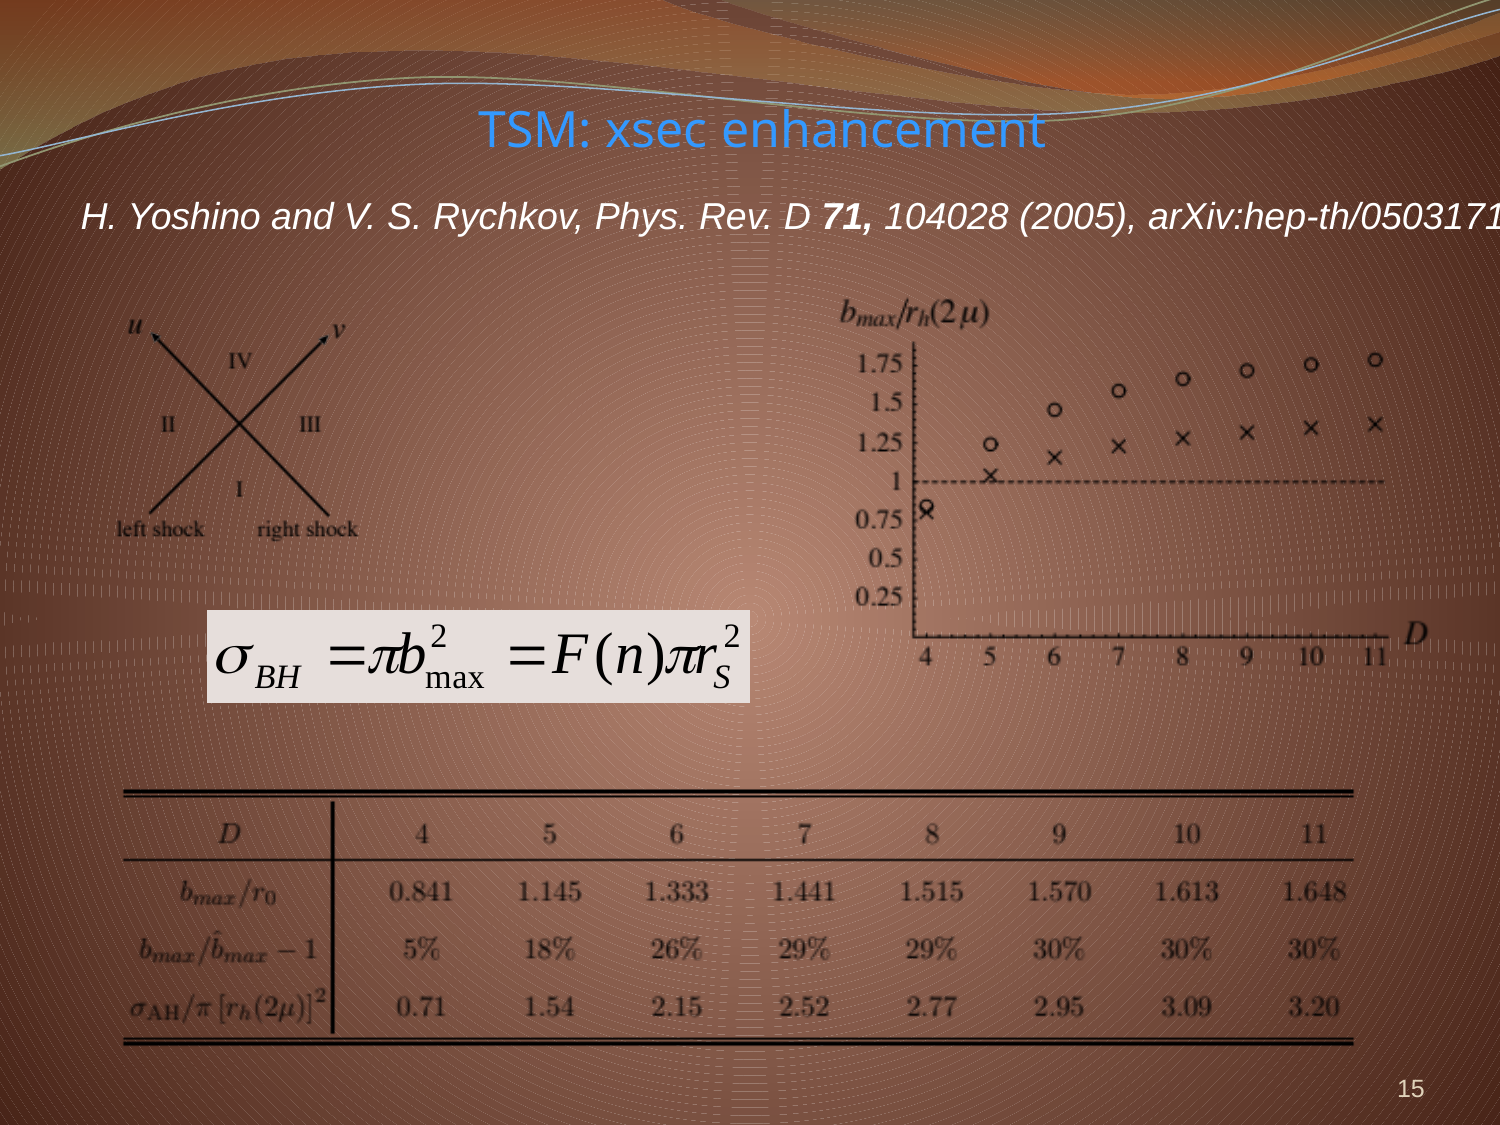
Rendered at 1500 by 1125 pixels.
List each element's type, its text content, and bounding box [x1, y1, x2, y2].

picture [66, 298, 402, 550]
picture [834, 291, 1438, 685]
text_box H. Yoshino and V. S. Rychkov, Phys. Rev. D 71, 104028 (2005), arXiv:hep-th/0503171 [65, 184, 1500, 245]
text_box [209, 612, 749, 701]
slide_number 15 [1299, 1042, 1425, 1103]
picture [114, 788, 1360, 1063]
title TSM: xsec enhancement [206, 54, 1319, 184]
